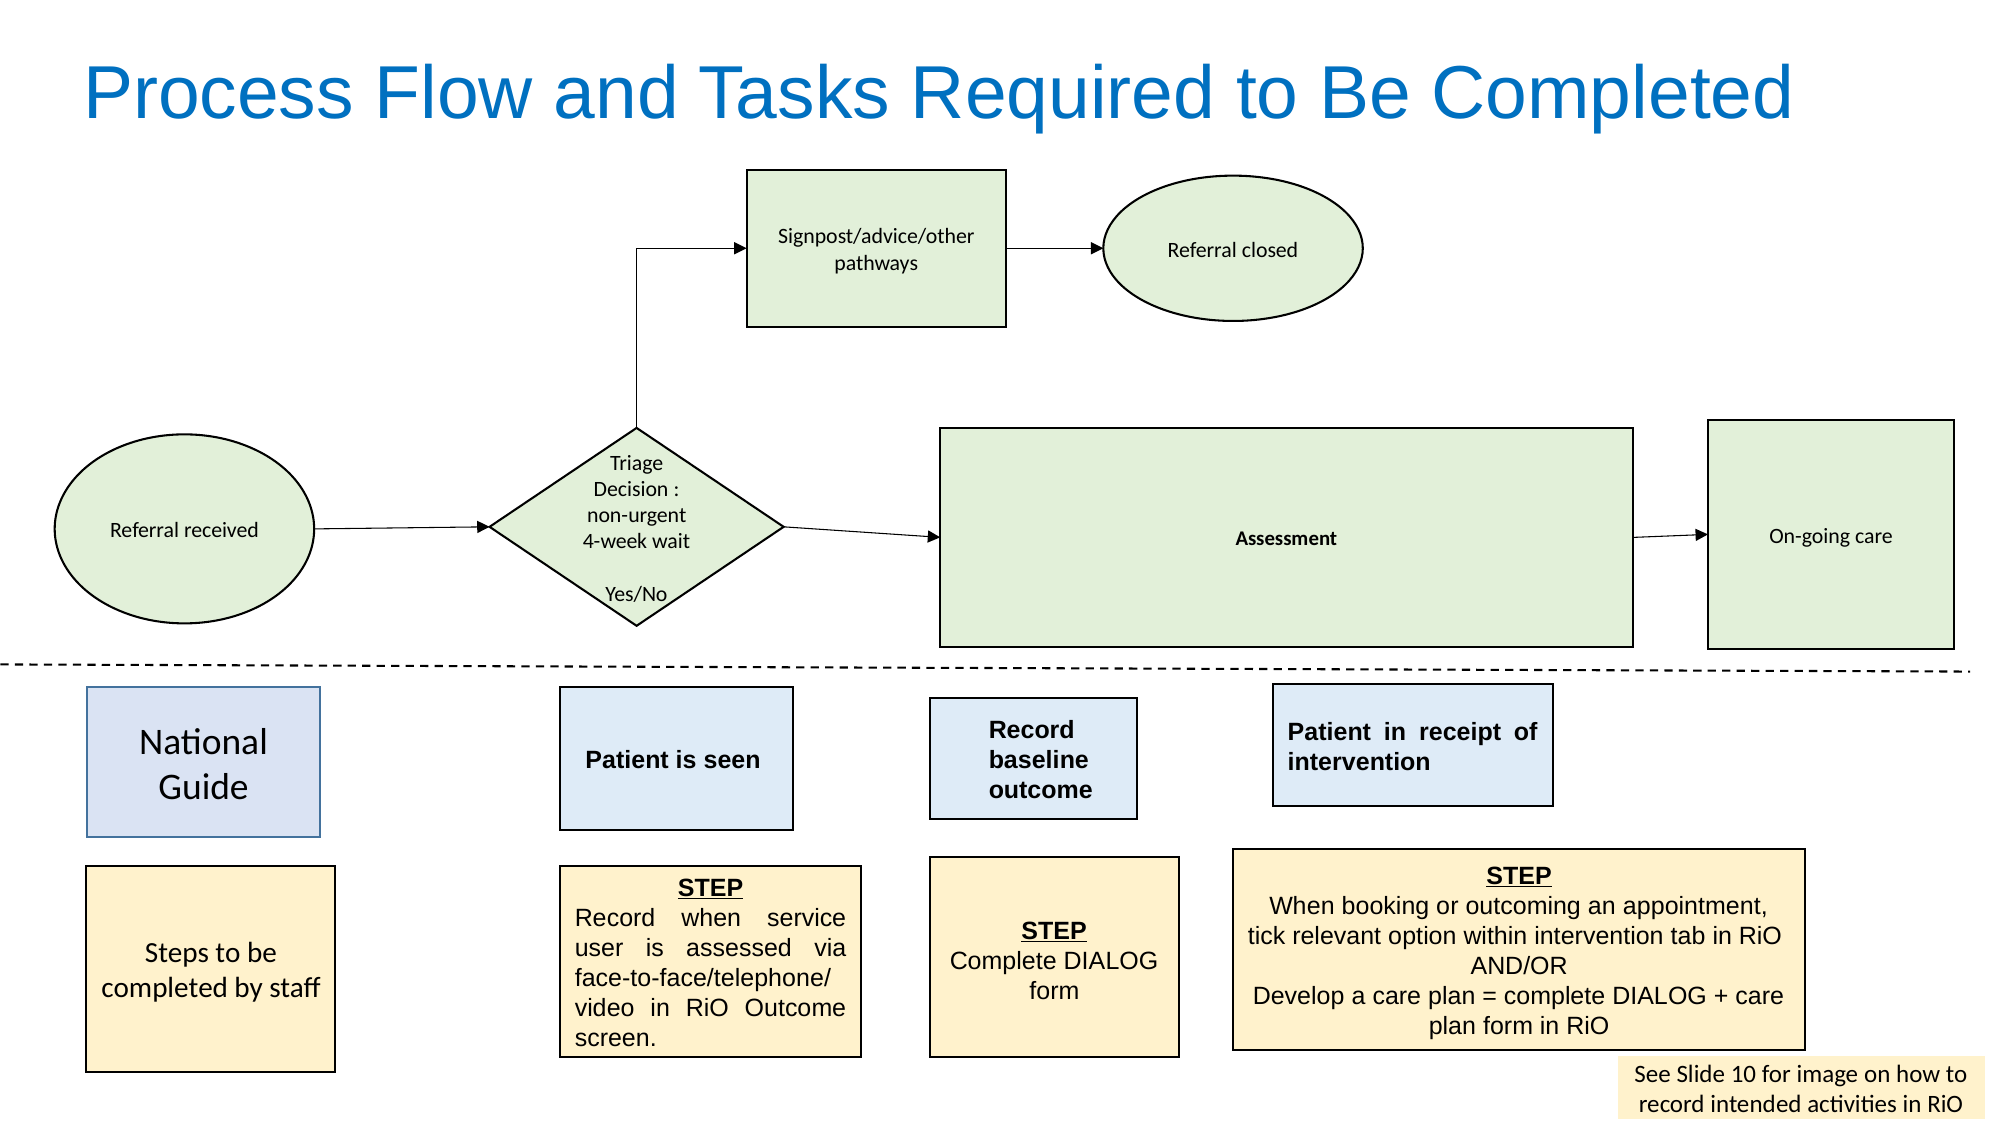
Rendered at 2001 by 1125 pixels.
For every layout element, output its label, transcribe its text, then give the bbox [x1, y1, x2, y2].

text_box Process Flow and Tasks Required to Be Completed [68, 36, 1888, 141]
text_box Patient in receipt of intervention [1272, 683, 1554, 807]
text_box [783, 526, 941, 538]
text_box Patient is seen [559, 686, 794, 831]
text_box Assessment [939, 427, 1634, 648]
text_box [1632, 534, 1708, 538]
text_box See Slide 10 for image on how to record intended activities in RiO [1618, 1056, 1985, 1119]
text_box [601, 283, 782, 393]
text_box STEP When booking or outcoming an appointment, tick relevant option within intervention tab in RiO AND/OR Develop a care plan = complete DIALOG + care plan form in RiO [1232, 848, 1806, 1051]
text_box STEP Record when service user is assessed via face-to-face/telephone/ video in RiO Outcome screen. [559, 865, 862, 1058]
text_box On-going care [1707, 419, 1955, 650]
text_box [0, 664, 1971, 672]
text_box STEP Complete DIALOG form [929, 856, 1180, 1058]
text_box Steps to be completed by staff [85, 865, 336, 1073]
text_box Referral closed [1102, 174, 1364, 322]
text_box Referral received [53, 433, 316, 625]
text_box Record baseline outcome [929, 697, 1138, 820]
text_box Triage Decision : non-urgent 4-week wait Yes/No [488, 426, 785, 628]
text_box Signpost/advice/other pathways [746, 169, 1007, 328]
text_box National Guide [86, 686, 321, 838]
